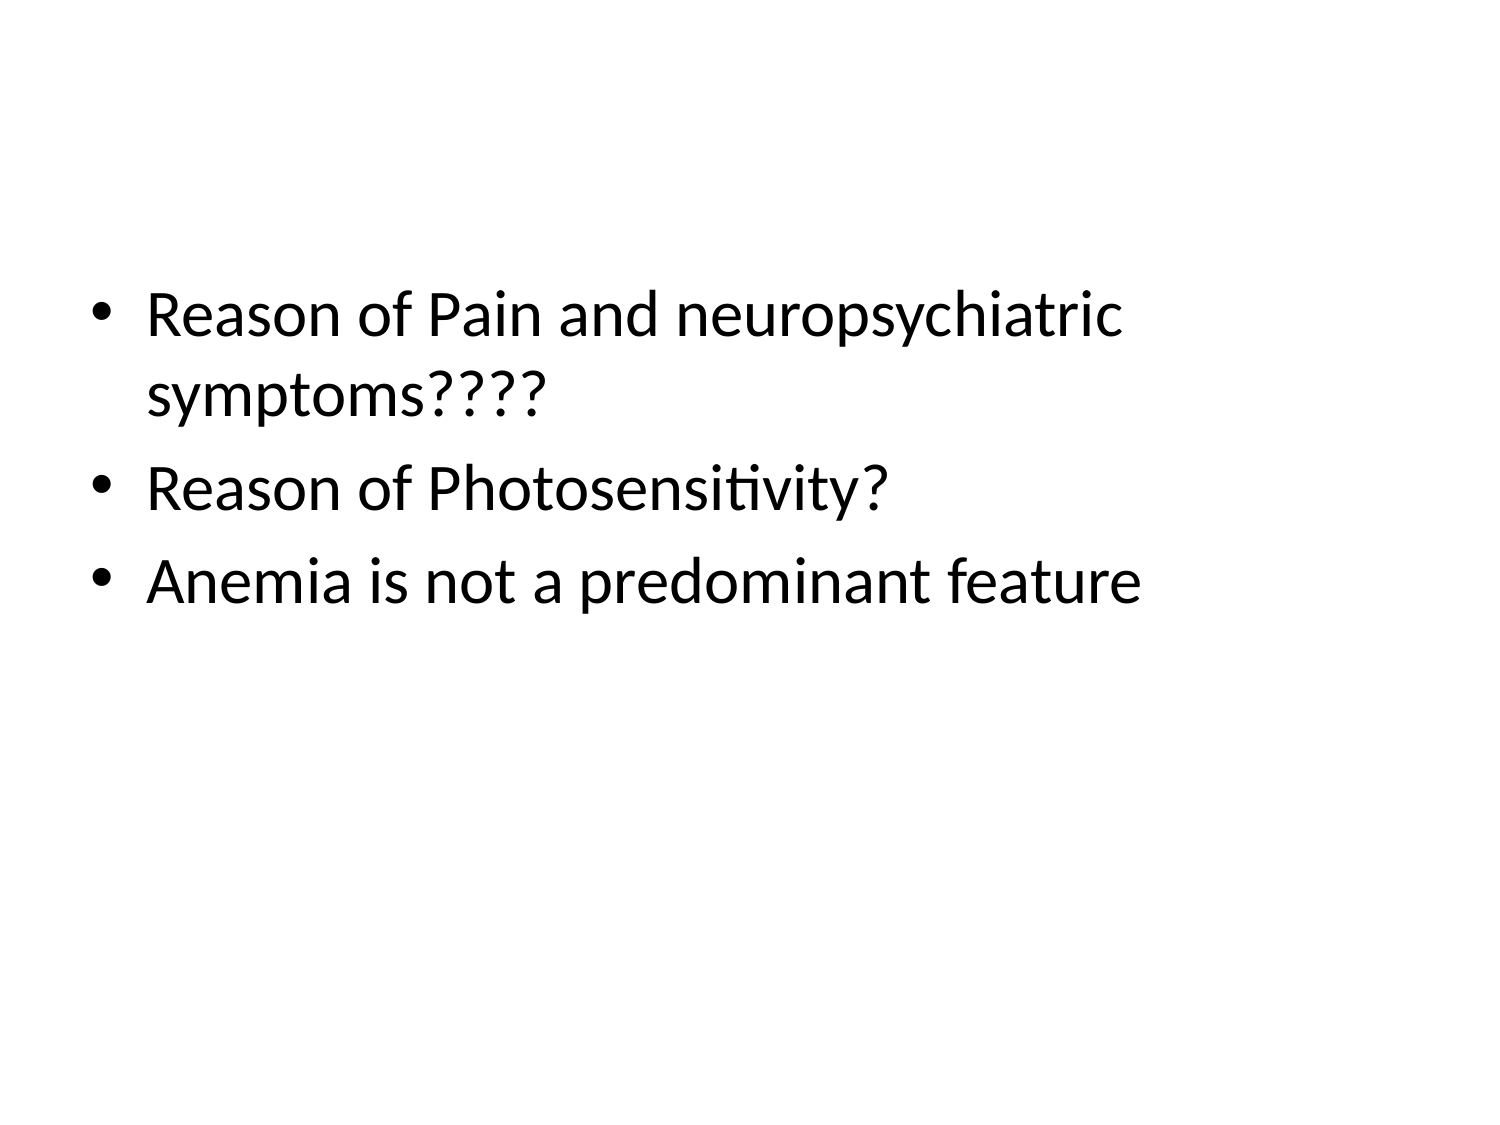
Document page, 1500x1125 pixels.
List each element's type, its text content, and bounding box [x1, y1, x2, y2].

list Reason of Pain and neuropsychiatric symptoms???? Reason of Photosensitivity? Anemia is not a predominant feature [75, 262, 1425, 1005]
